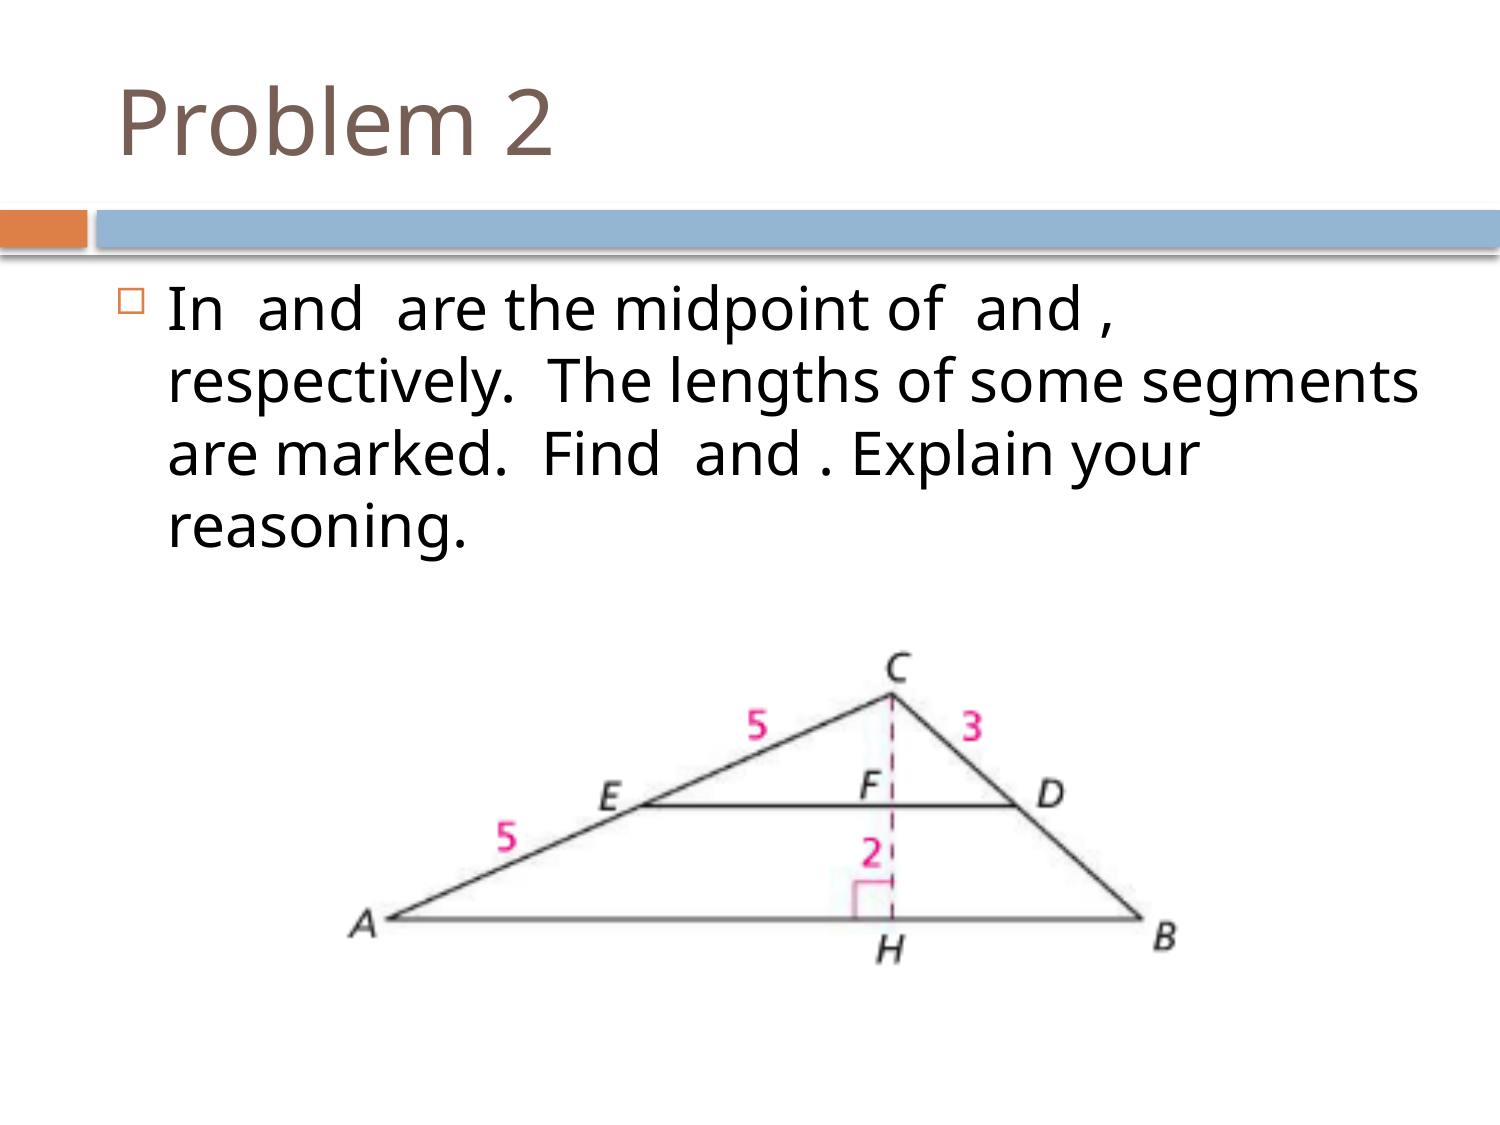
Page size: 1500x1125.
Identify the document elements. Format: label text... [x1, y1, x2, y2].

title Problem 2 [100, 37, 1438, 200]
picture [324, 624, 1222, 997]
